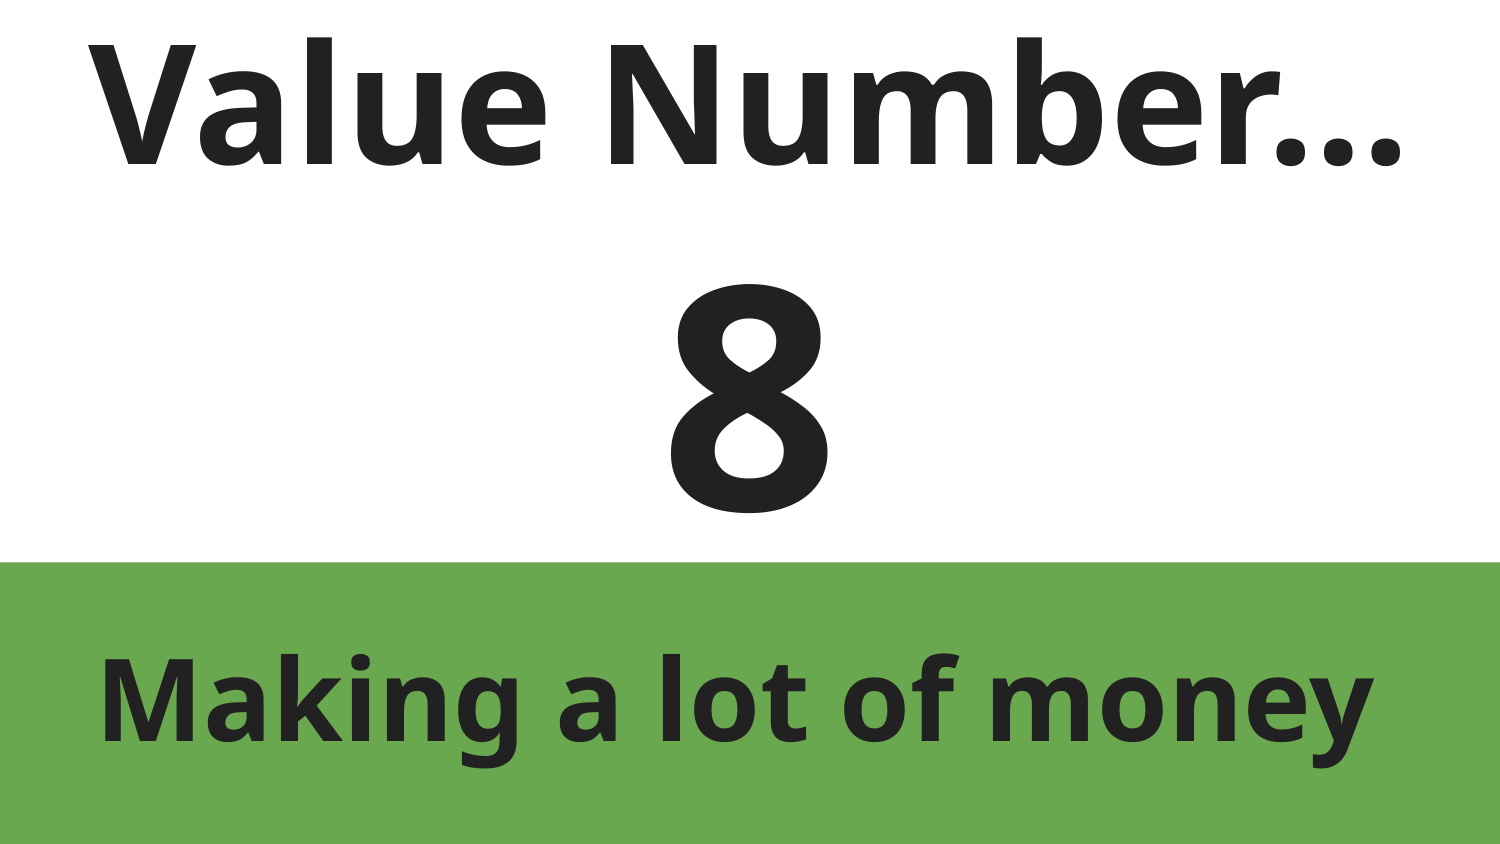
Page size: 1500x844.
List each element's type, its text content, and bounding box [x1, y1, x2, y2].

subtitle Making a lot of money [51, 638, 1449, 755]
title Value Number… 8 [51, 64, 1449, 506]
